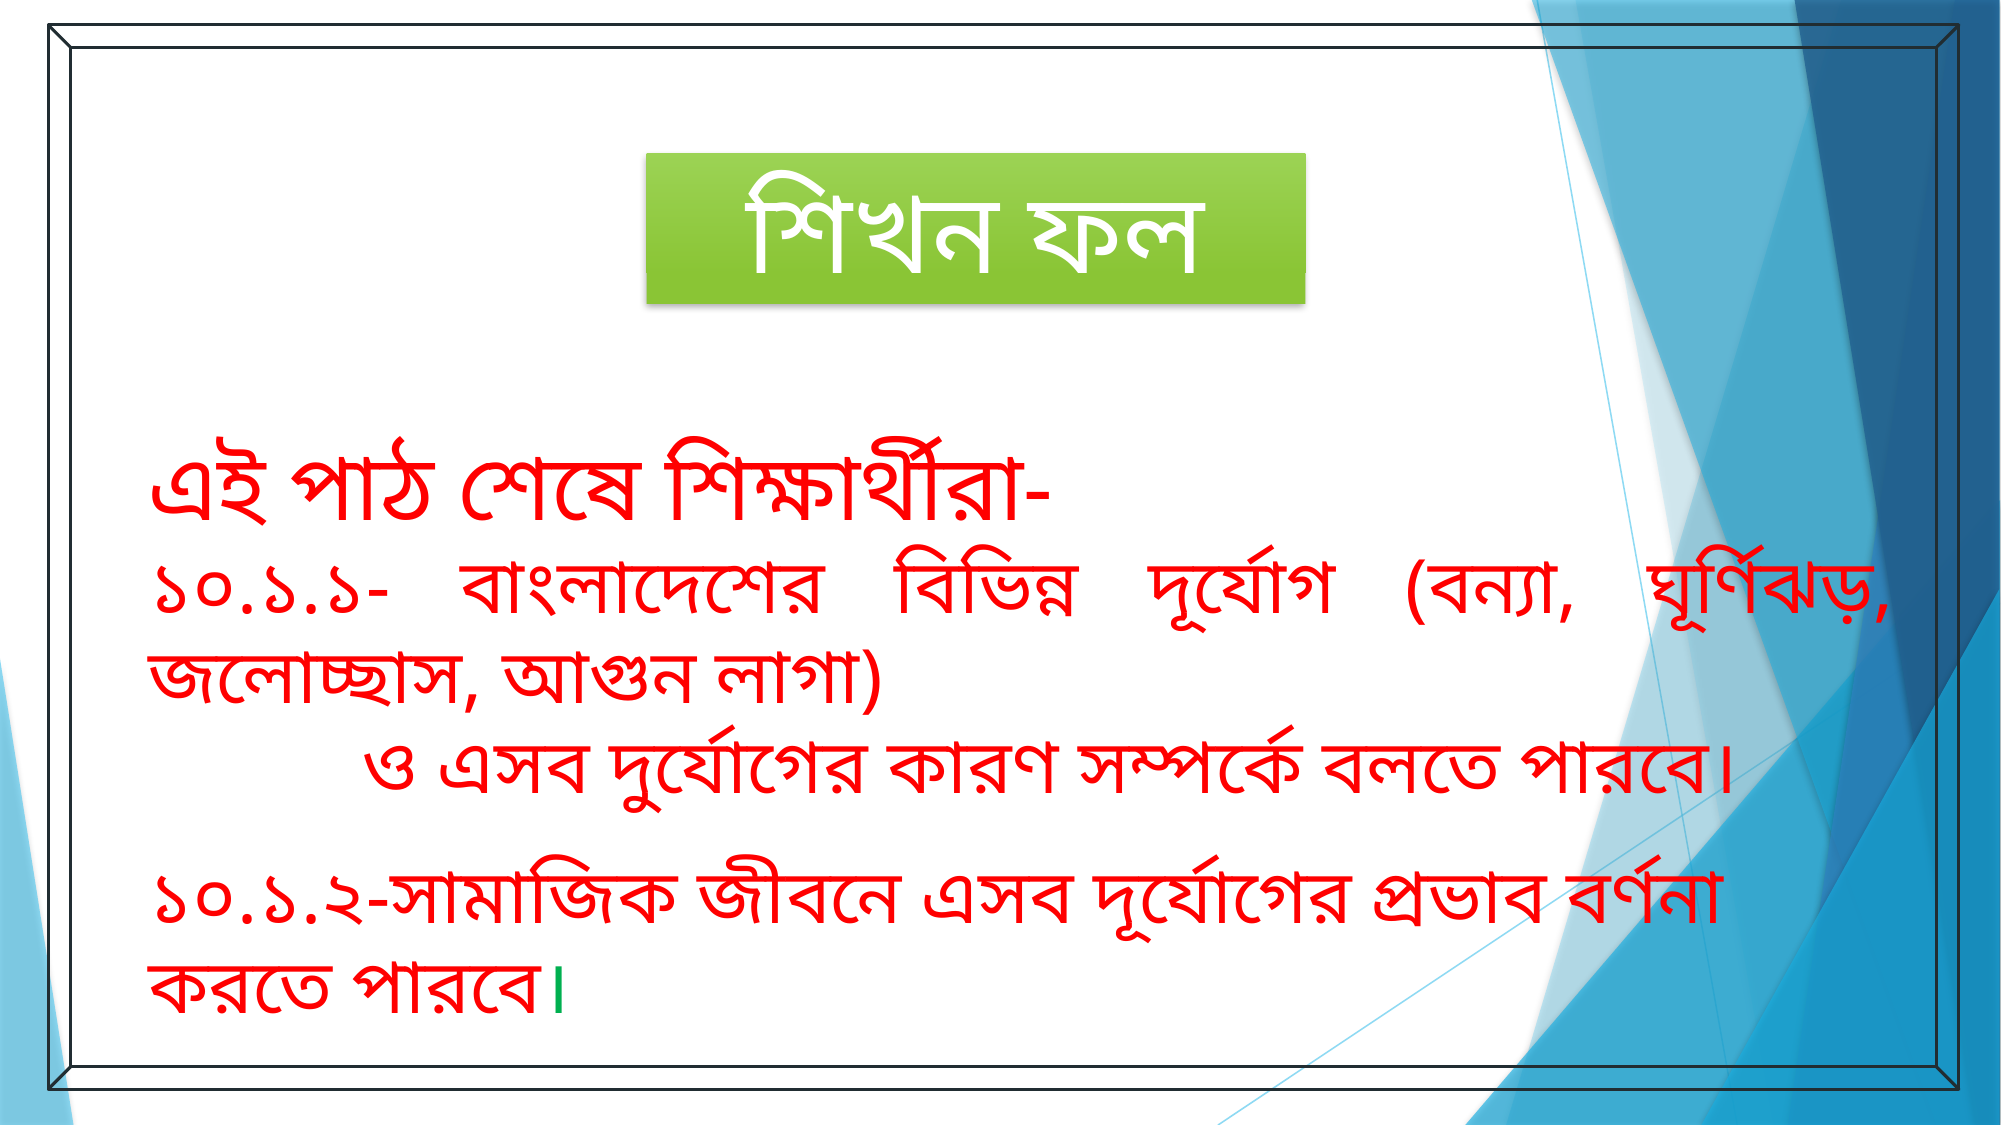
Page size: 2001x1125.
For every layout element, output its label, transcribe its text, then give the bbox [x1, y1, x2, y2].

text_box [47, 23, 1961, 1091]
text_box এই পাঠ শেষে শিক্ষার্থীরা- ১০.১.১- বাংলাদেশের বিভিন্ন দূর্যোগ (বন্যা, ঘূর্ণিঝড়, জলোচ্ছাস, আগুন লাগা) ও এসব দুর্যোগের কারণ সম্পর্কে বলতে পারবে। ১০.১.২-সামাজিক জীবনে এসব দূর্যোগের প্রভাব বর্ণনা করতে পারবে। [133, 421, 1909, 1066]
text_box শিখন ফল [646, 153, 1306, 304]
